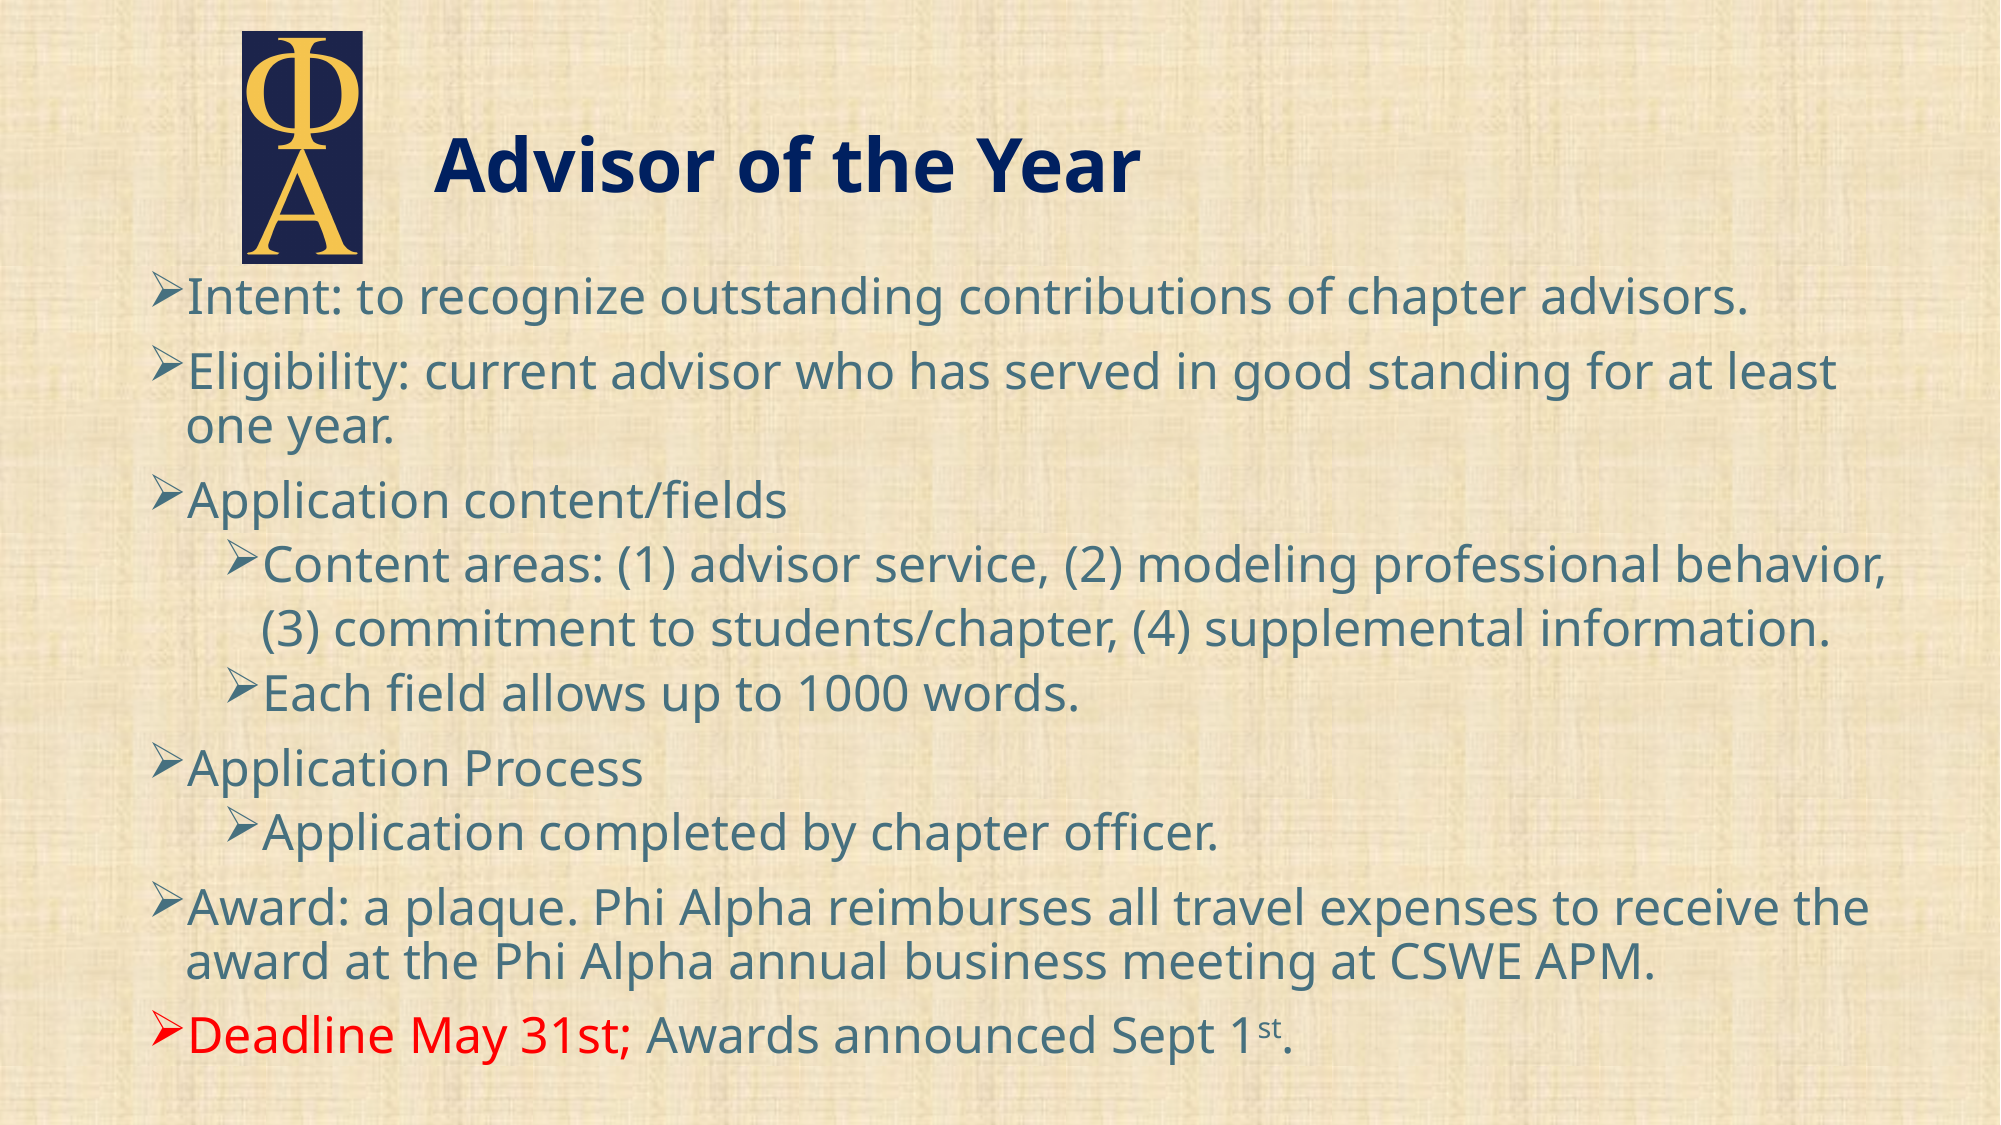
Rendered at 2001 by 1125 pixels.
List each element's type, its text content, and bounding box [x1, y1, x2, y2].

title Advisor of the Year [419, 59, 1863, 263]
picture [241, 30, 363, 264]
list Intent: to recognize outstanding contributions of chapter advisors. Eligibility: current advisor who has served in good standing for at least one year. Application content/fields Content areas: (1) advisor service, (2) modeling professional behavior, (3) commitment to students/chapter, (4) supplemental information. Each field allows up to 1000 words. Application Process Application completed by chapter officer. Award: a plaque. Phi Alpha reimburses all travel expenses to receive the award at the Phi Alpha annual business meeting at CSWE APM. Deadline May 31st; Awards announced Sept 1st. [132, 263, 1919, 1023]
